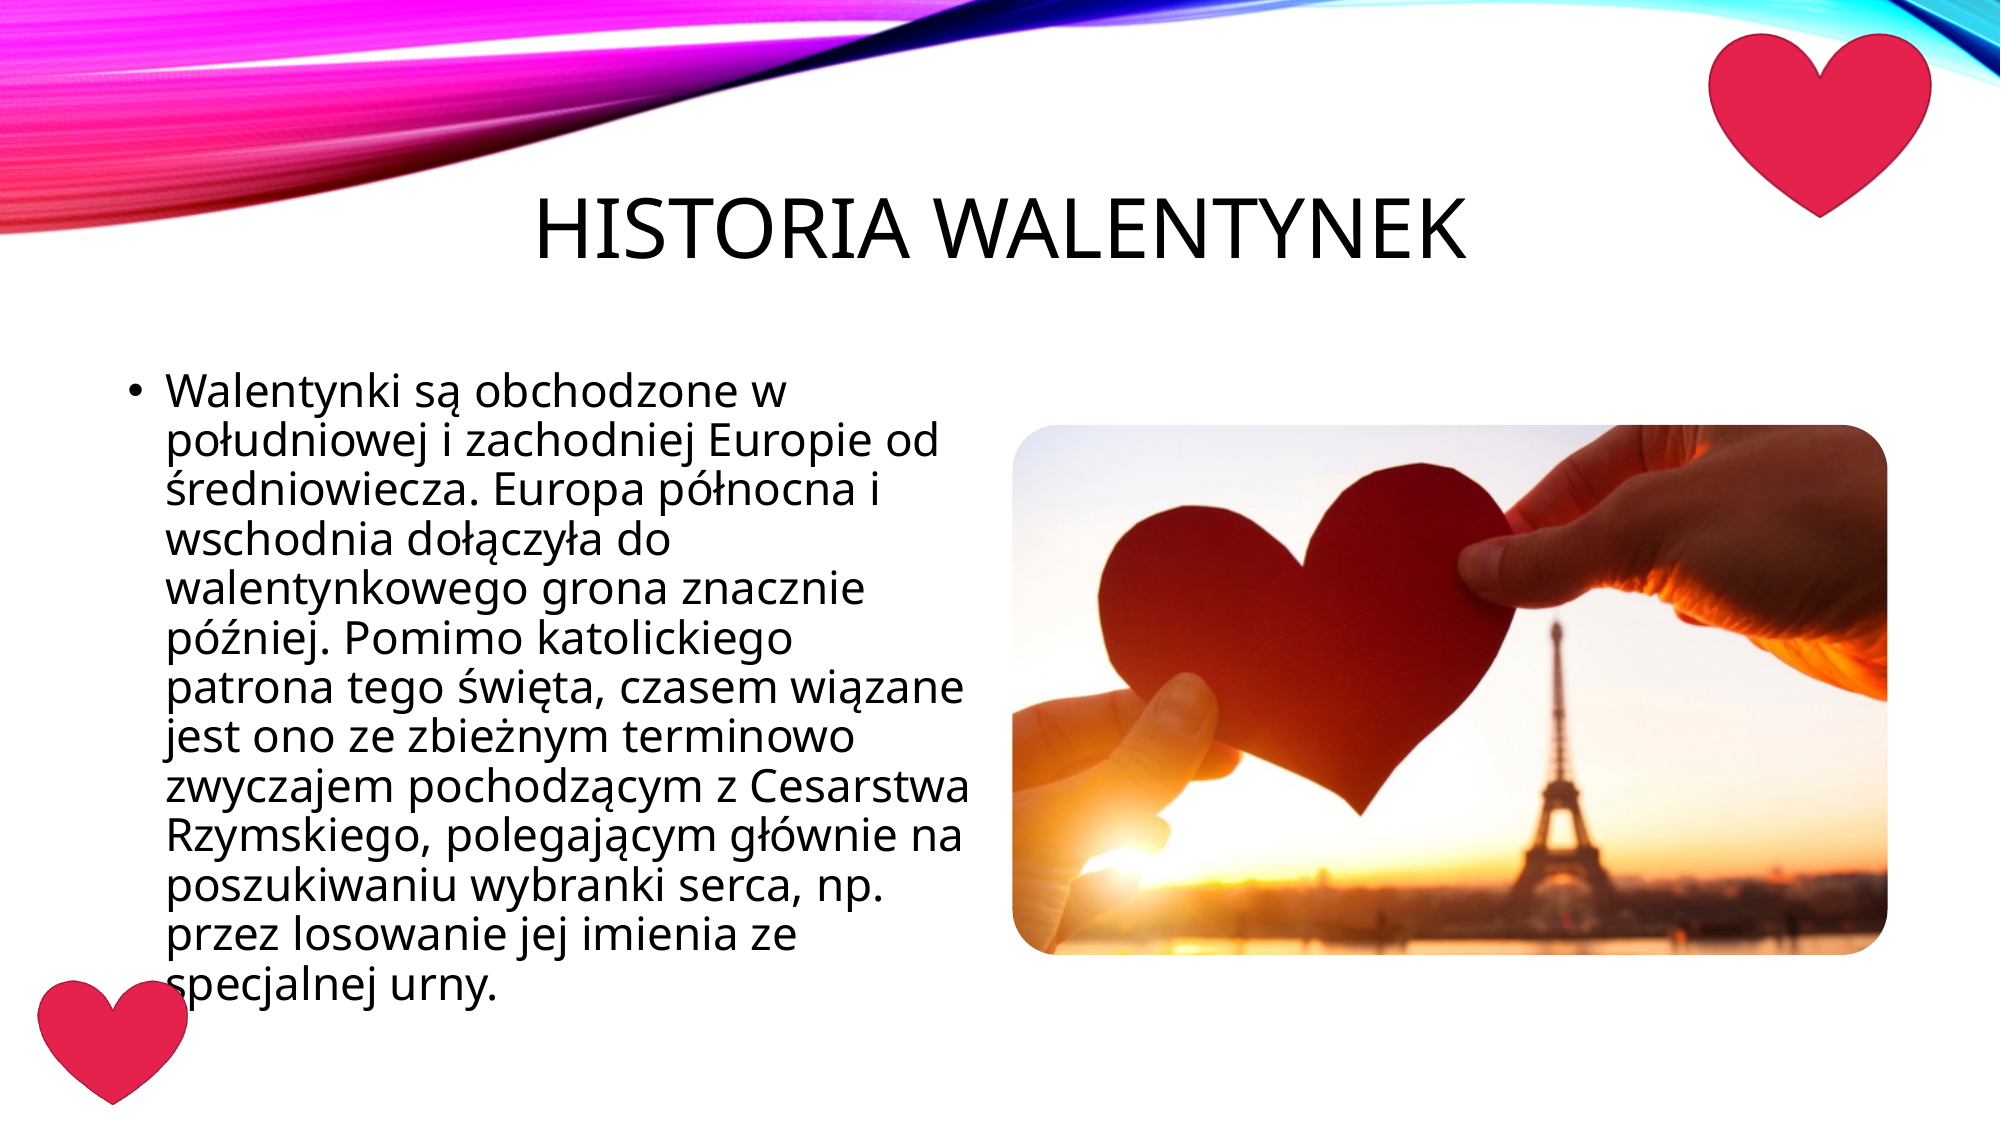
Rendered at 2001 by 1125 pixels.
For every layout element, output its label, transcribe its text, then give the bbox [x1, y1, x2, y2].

title Historia Walentynek [112, 125, 1888, 338]
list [1012, 424, 1888, 956]
picture [36, 980, 189, 1106]
picture [1910, 0, 2000, 45]
picture [1890, 0, 2000, 75]
list Walentynki są obchodzone w południowej i zachodniej Europie od średniowiecza. Europa północna i wschodnia dołączyła do walentynkowego grona znacznie później. Pomimo katolickiego patrona tego święta, czasem wiązane jest ono ze zbieżnym terminowo zwyczajem pochodzącym z Cesarstwa Rzymskiego, polegającym głównie na poszukiwaniu wybranki serca, np. przez losowanie jej imienia ze specjalnej urny. [112, 360, 988, 1021]
picture [0, 0, 2000, 237]
